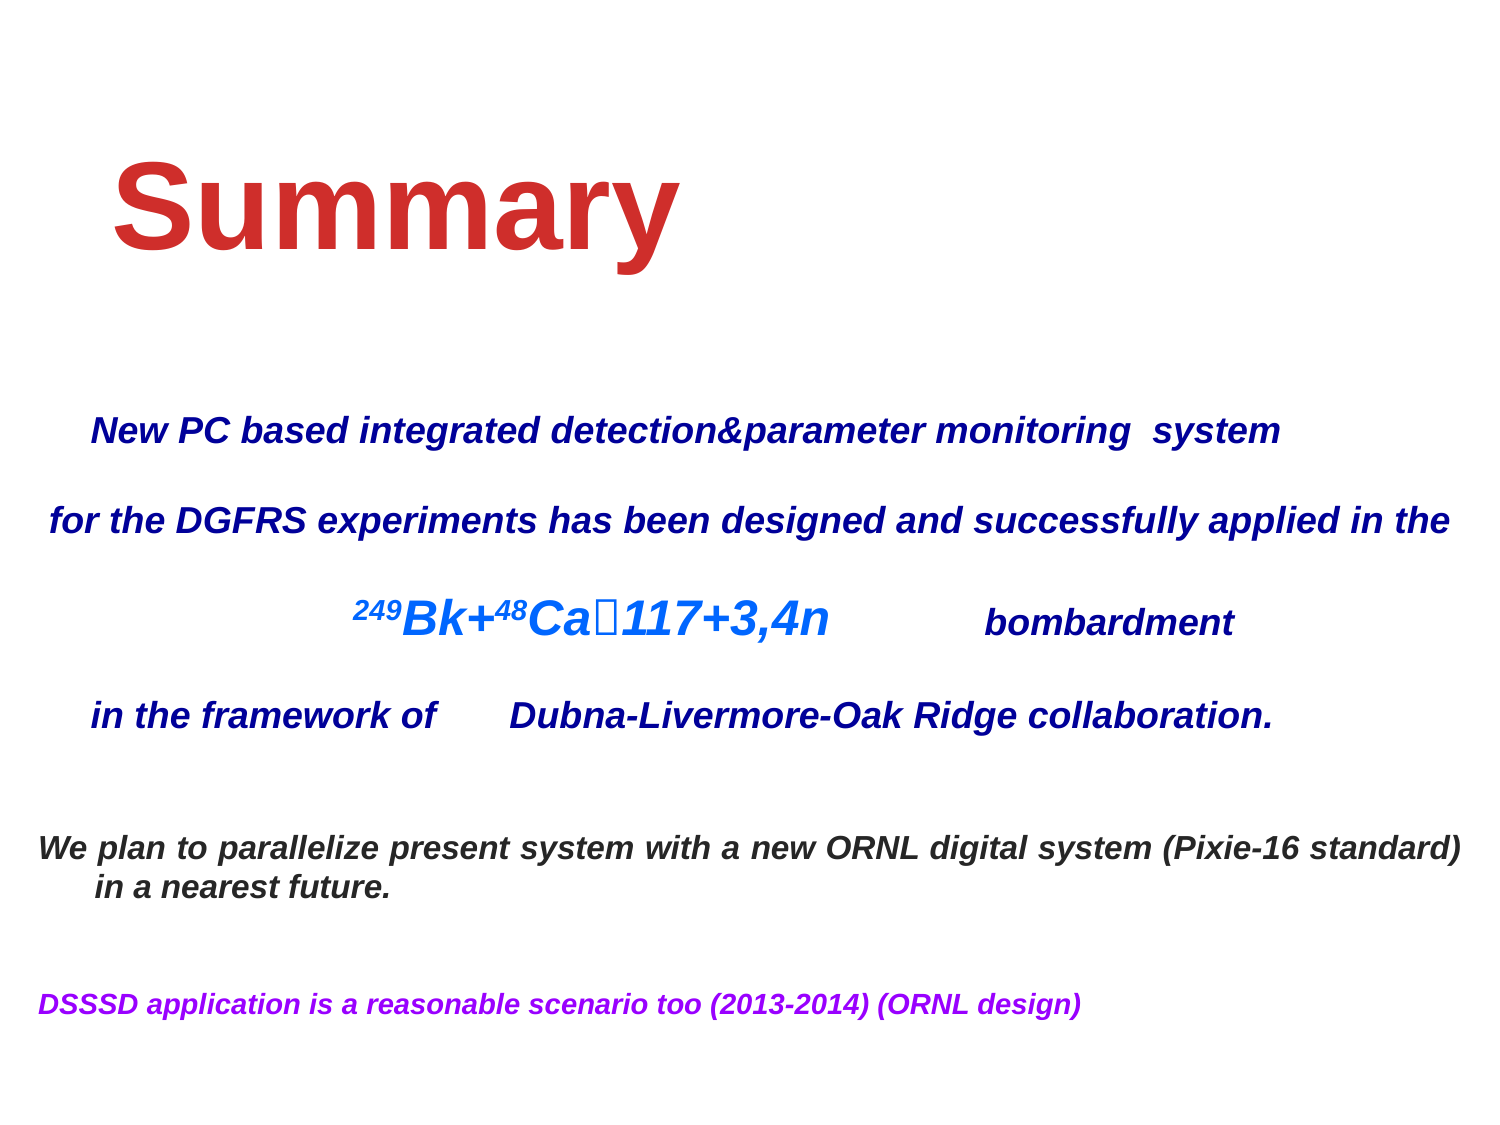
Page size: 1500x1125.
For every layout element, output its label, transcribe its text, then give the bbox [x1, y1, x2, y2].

text_box Summary [96, 117, 732, 282]
text_box New PC based integrated detection&parameter monitoring system for the DGFRS experiments has been designed and successfully applied in the 249Bk+48Ca117+3,4n bombardment in the framework of Dubna-Livermore-Oak Ridge collaboration. We plan to parallelize present system with a new ORNL digital system (Pixie-16 standard) in a nearest future. DSSSD application is a reasonable scenario too (2013-2014) (ORNL design) [23, 398, 1489, 1028]
